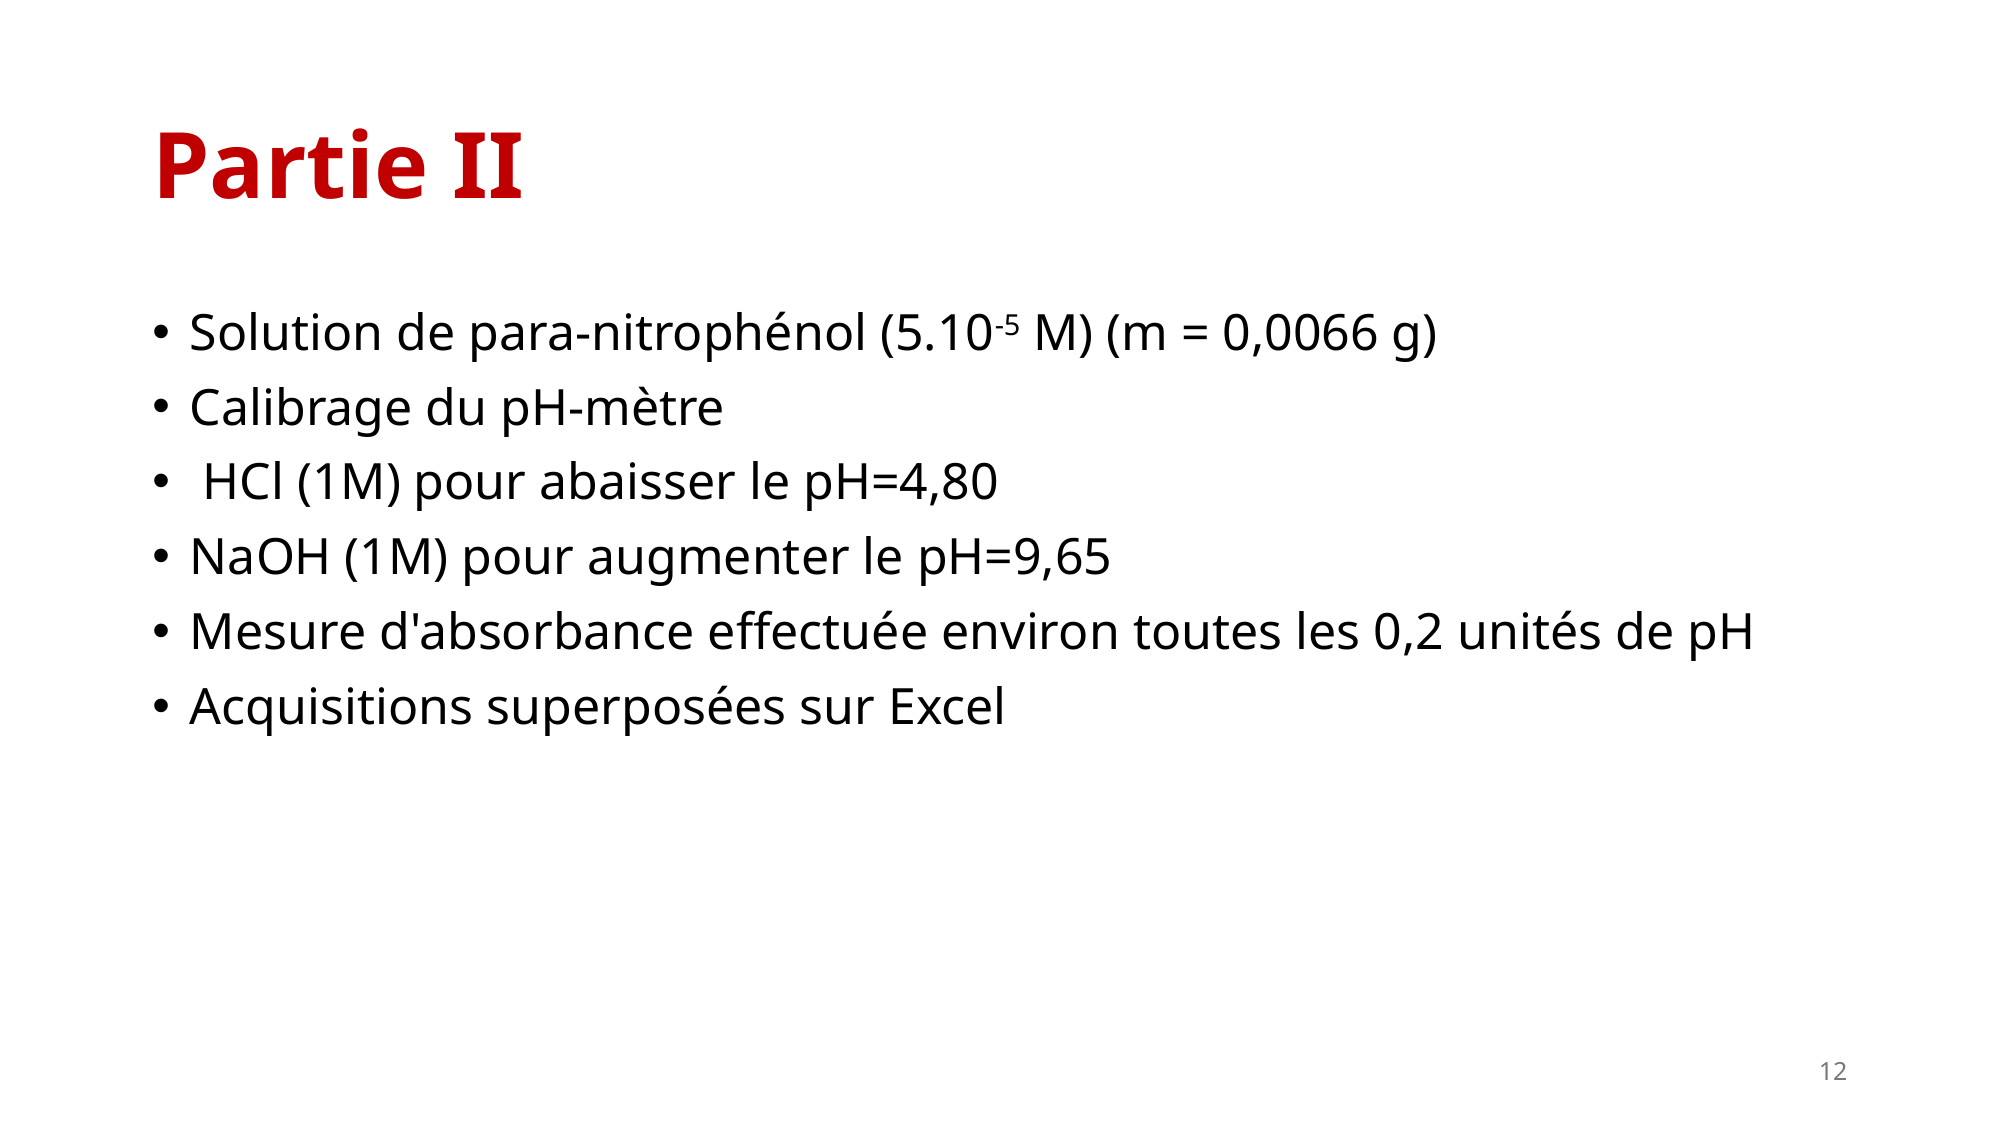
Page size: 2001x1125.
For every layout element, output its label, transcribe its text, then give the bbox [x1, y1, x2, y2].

title Partie II [137, 59, 1863, 278]
list Solution de para-nitrophénol (5.10-5 M) (m = 0,0066 g) Calibrage du pH-mètre HCl (1M) pour abaisser le pH=4,80 NaOH (1M) pour augmenter le pH=9,65 Mesure d'absorbance effectuée environ toutes les 0,2 unités de pH Acquisitions superposées sur Excel [137, 299, 1863, 1014]
slide_number 12 [1412, 1042, 1863, 1103]
